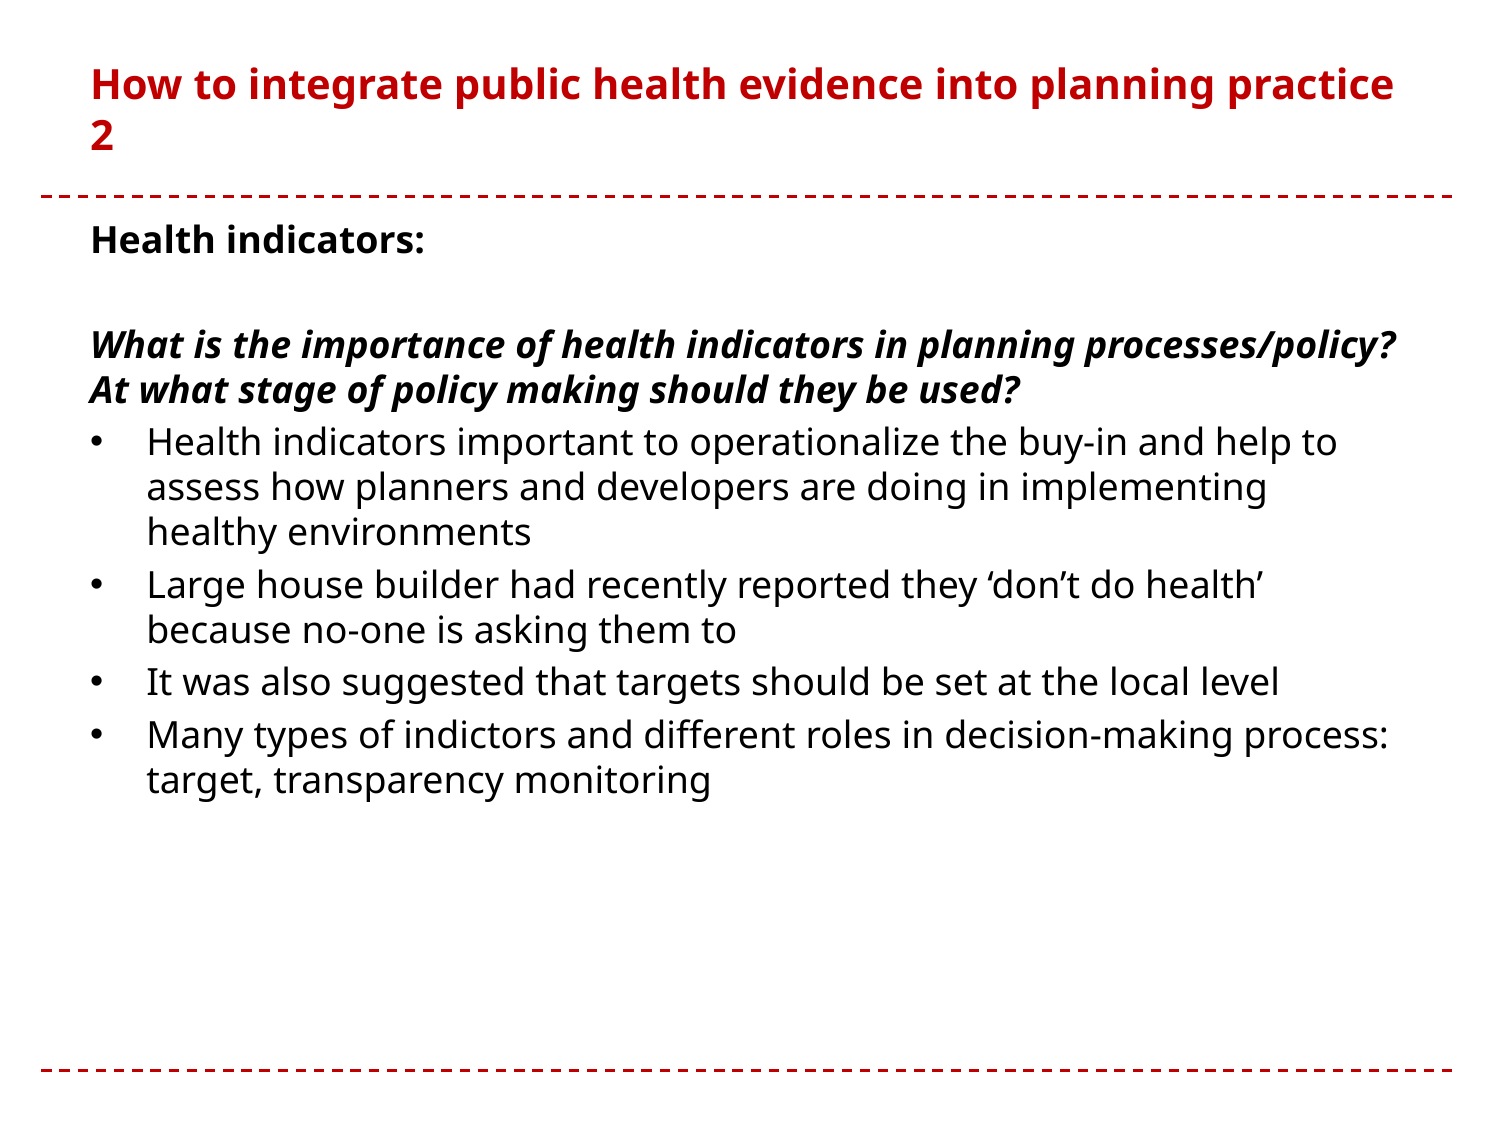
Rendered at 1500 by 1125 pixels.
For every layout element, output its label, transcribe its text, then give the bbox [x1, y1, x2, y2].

title How to integrate public health evidence into planning practice 2 [75, 20, 1425, 197]
list Health indicators: What is the importance of health indicators in planning processes/policy? At what stage of policy making should they be used? Health indicators important to operationalize the buy-in and help to assess how planners and developers are doing in implementing healthy environments Large house builder had recently reported they ‘don’t do health’ because no-one is asking them to It was also suggested that targets should be set at the local level Many types of indictors and different roles in decision-making process: target, transparency monitoring [75, 208, 1425, 1083]
